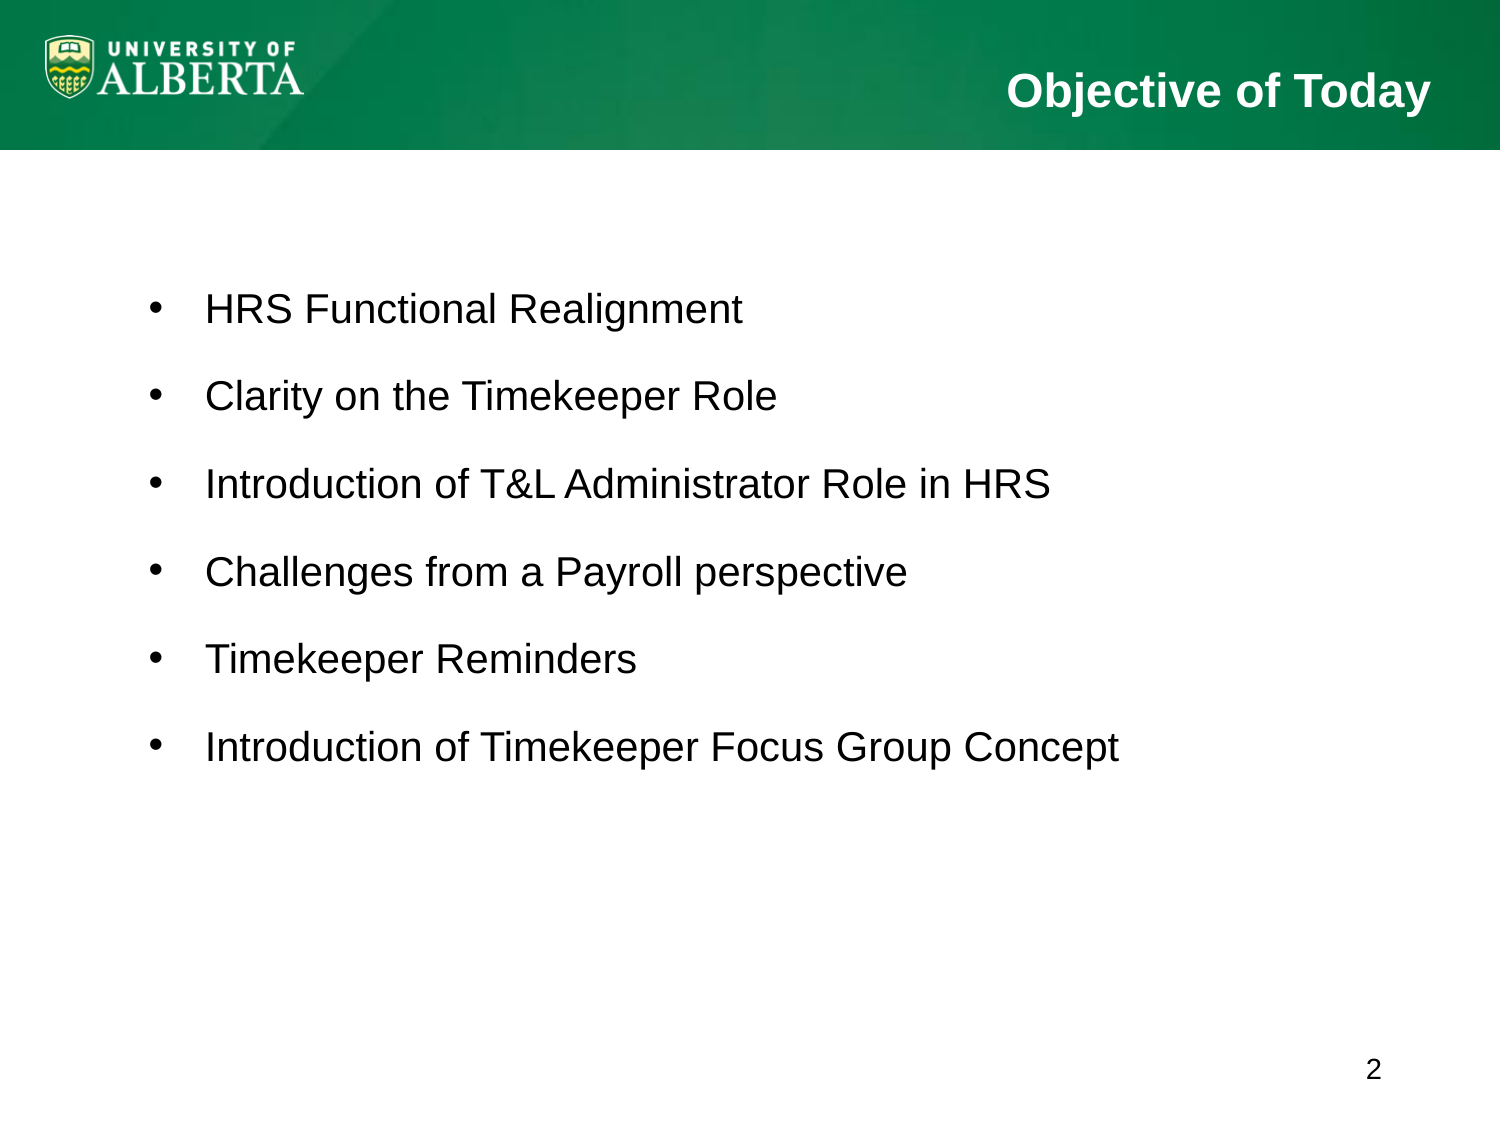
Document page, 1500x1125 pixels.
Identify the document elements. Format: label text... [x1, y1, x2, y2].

picture [0, 0, 1500, 150]
list HRS Functional Realignment Clarity on the Timekeeper Role Introduction of T&L Administrator Role in HRS Challenges from a Payroll perspective Timekeeper Reminders Introduction of Timekeeper Focus Group Concept [133, 179, 1375, 1065]
title Objective of Today [398, 44, 1447, 96]
slide_number 2 [1059, 1042, 1397, 1103]
